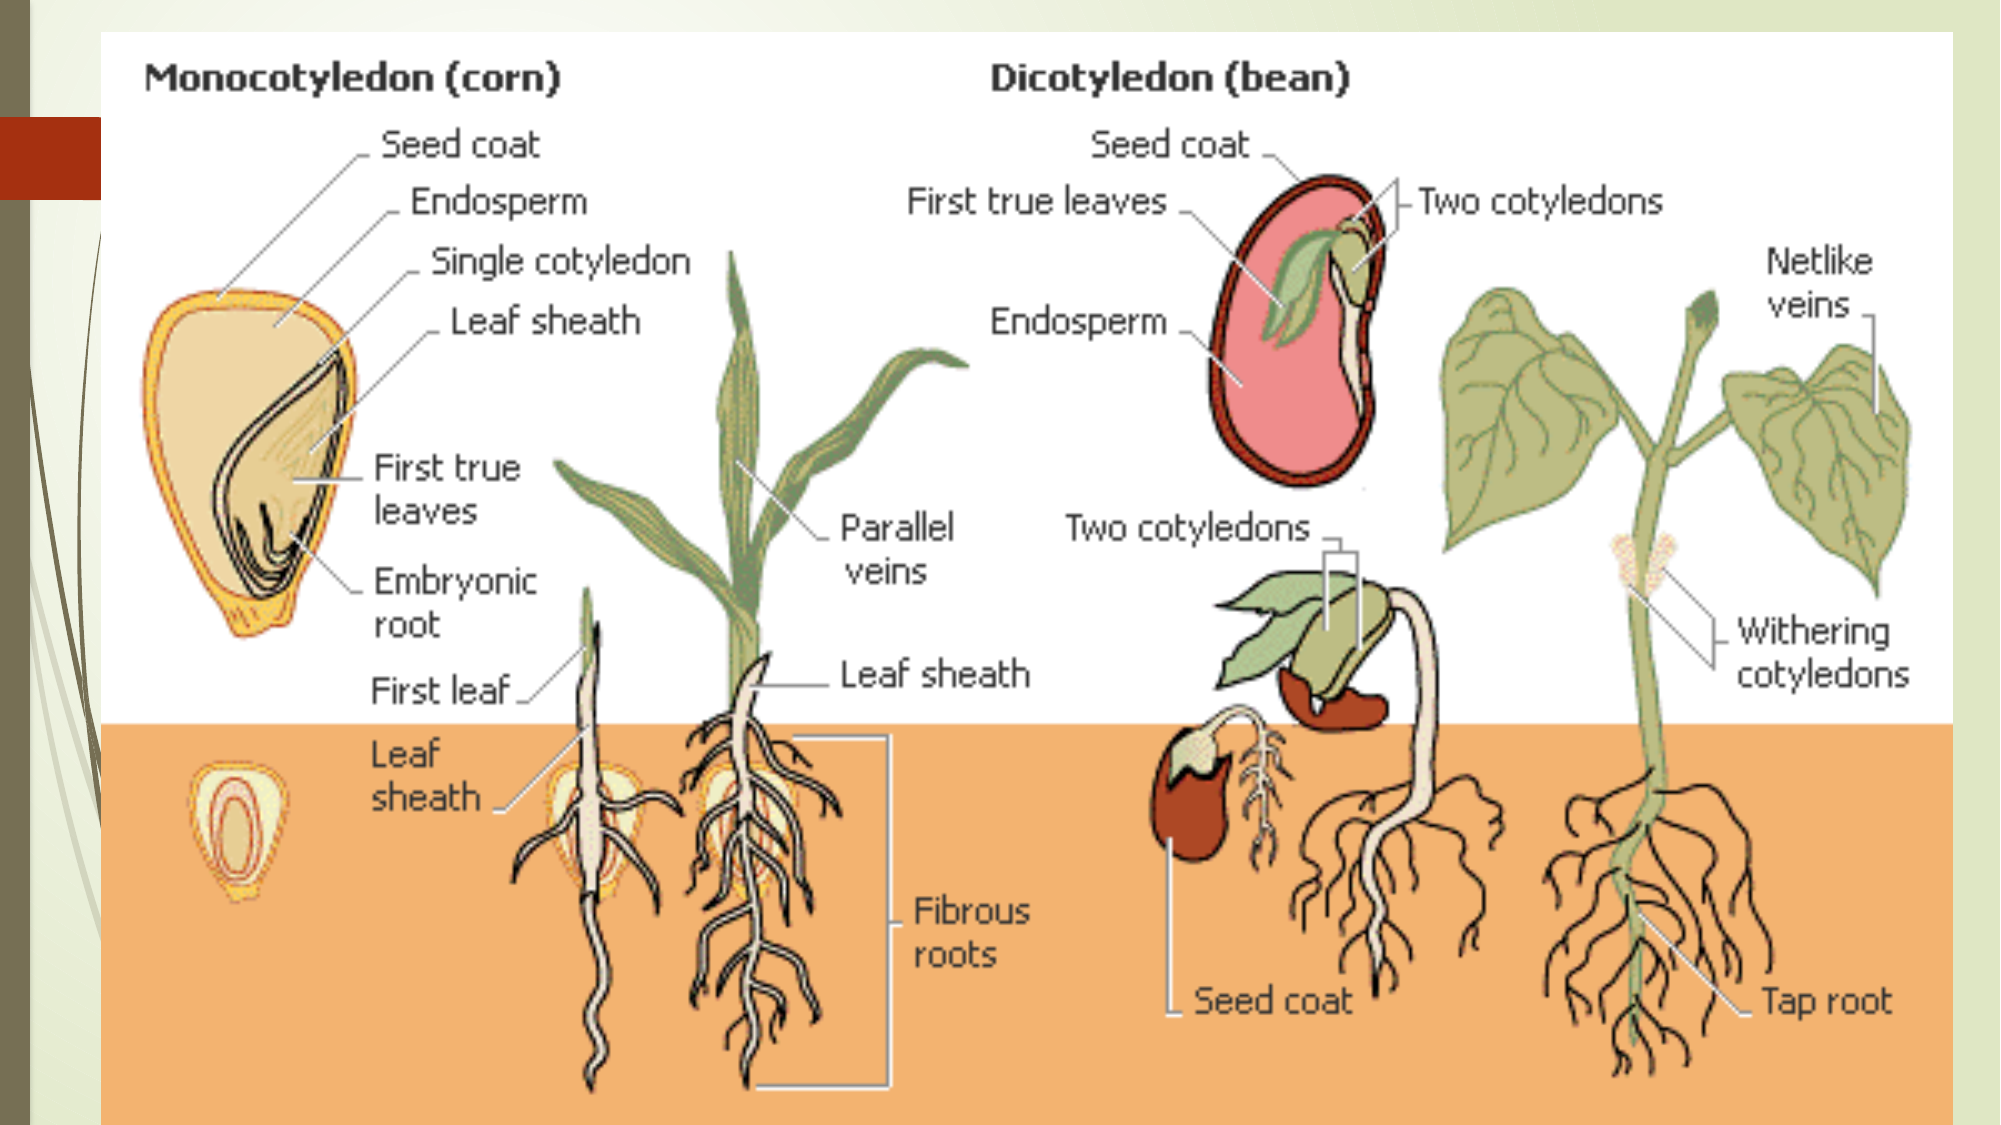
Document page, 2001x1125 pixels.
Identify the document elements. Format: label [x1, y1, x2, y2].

picture [101, 32, 1953, 1125]
